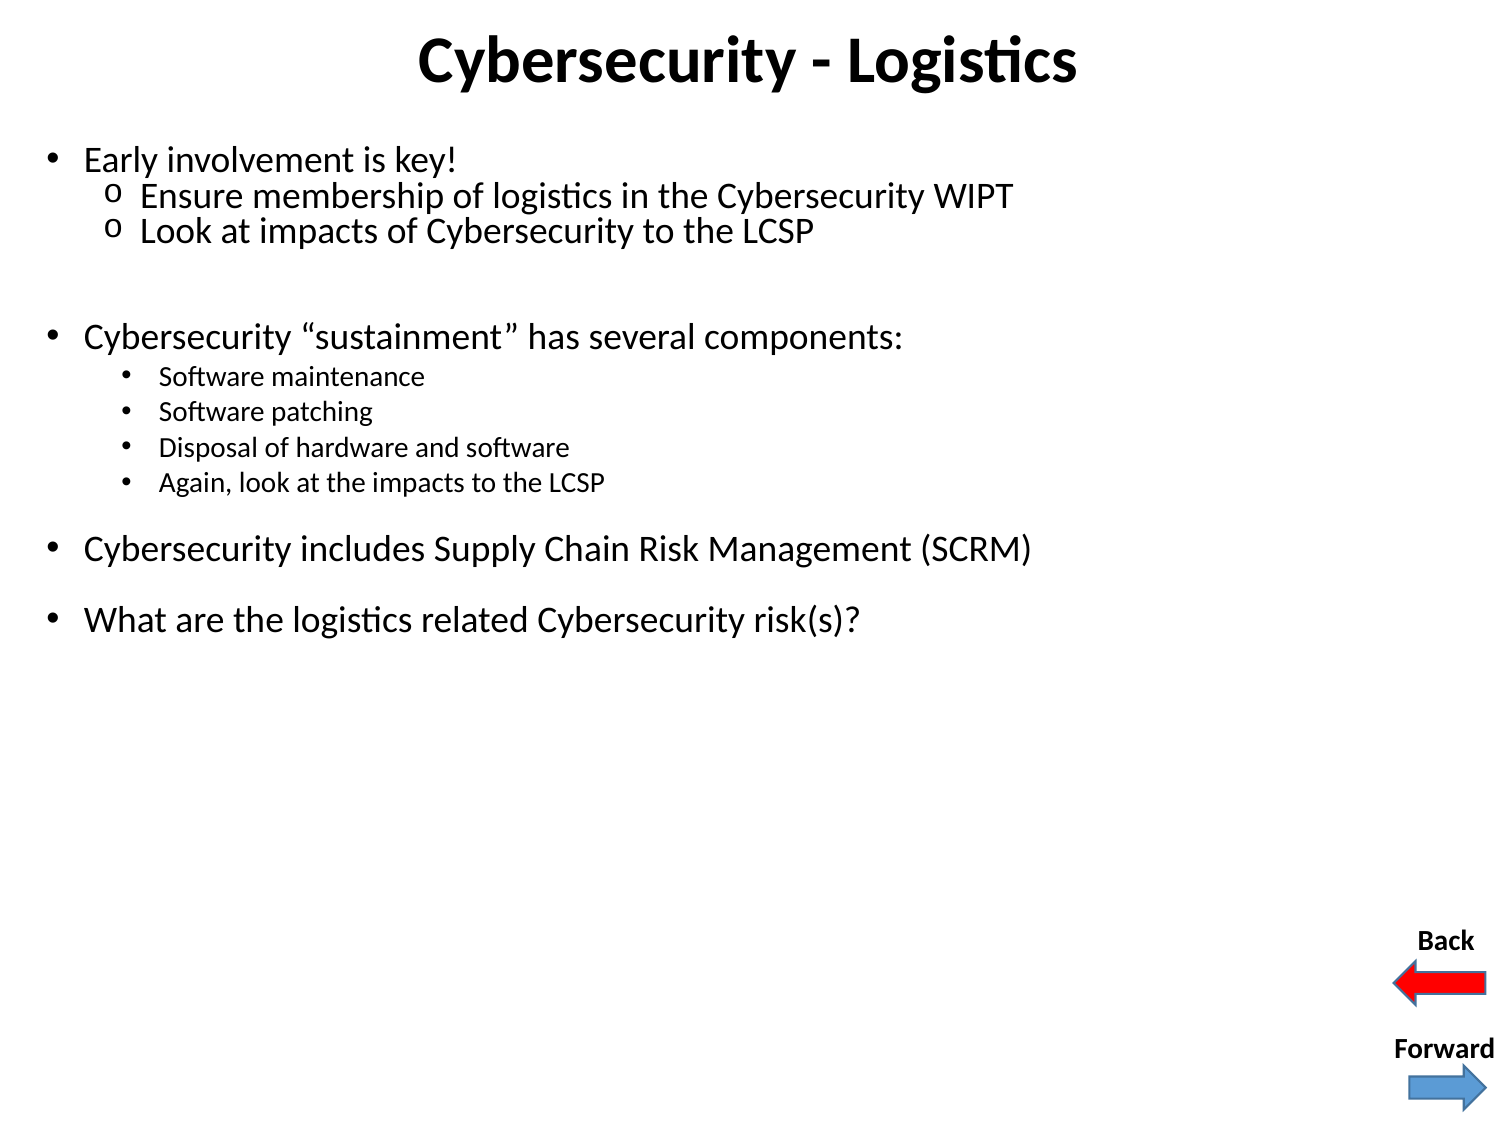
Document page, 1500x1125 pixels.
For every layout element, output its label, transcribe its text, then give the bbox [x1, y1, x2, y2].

title Cybersecurity - Logistics [102, 9, 1396, 112]
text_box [1393, 913, 1491, 1005]
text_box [1379, 1021, 1500, 1110]
list Early involvement is key! Ensure membership of logistics in the Cybersecurity WIPT Look at impacts of Cybersecurity to the LCSP Cybersecurity “sustainment” has several components: Software maintenance Software patching Disposal of hardware and software Again, look at the impacts to the LCSP Cybersecurity includes Supply Chain Risk Management (SCRM) What are the logistics related Cybersecurity risk(s)? [31, 137, 1479, 631]
